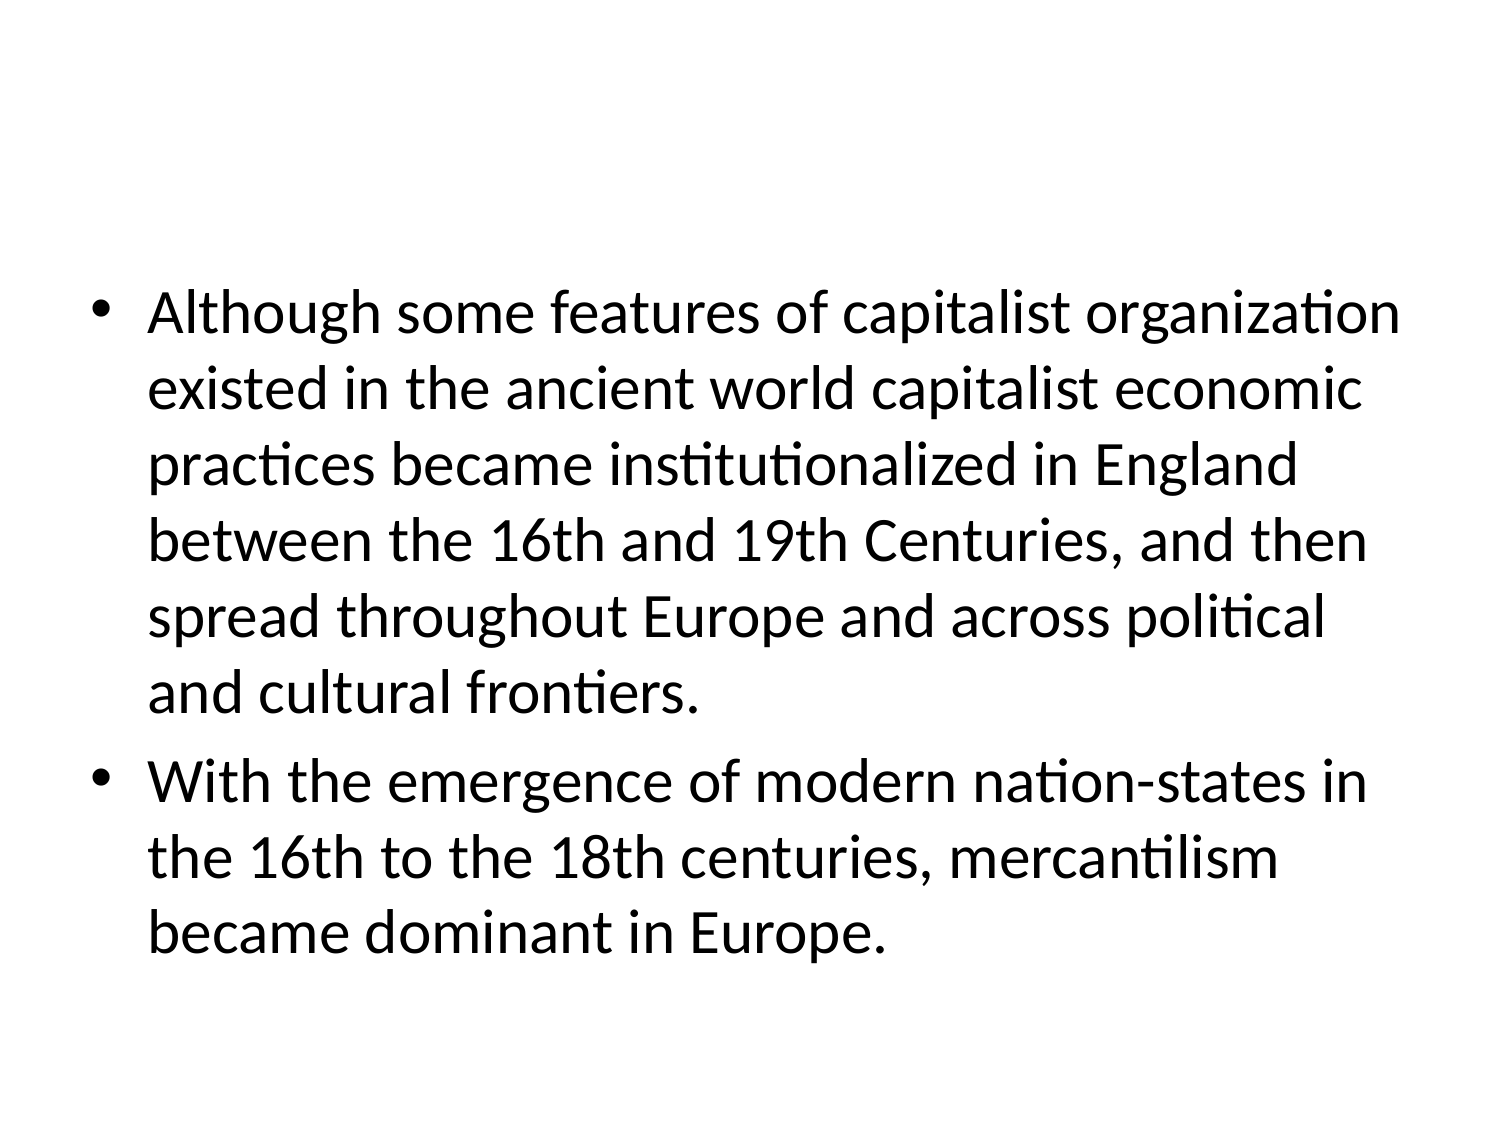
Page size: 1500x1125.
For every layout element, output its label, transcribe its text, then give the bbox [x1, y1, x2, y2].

list Although some features of capitalist organization existed in the ancient world capitalist economic practices became institutionalized in England between the 16th and 19th Centuries, and then spread throughout Europe and across political and cultural frontiers. With the emergence of modern nation-states in the 16th to the 18th centuries, mercantilism became dominant in Europe. [75, 262, 1425, 1005]
